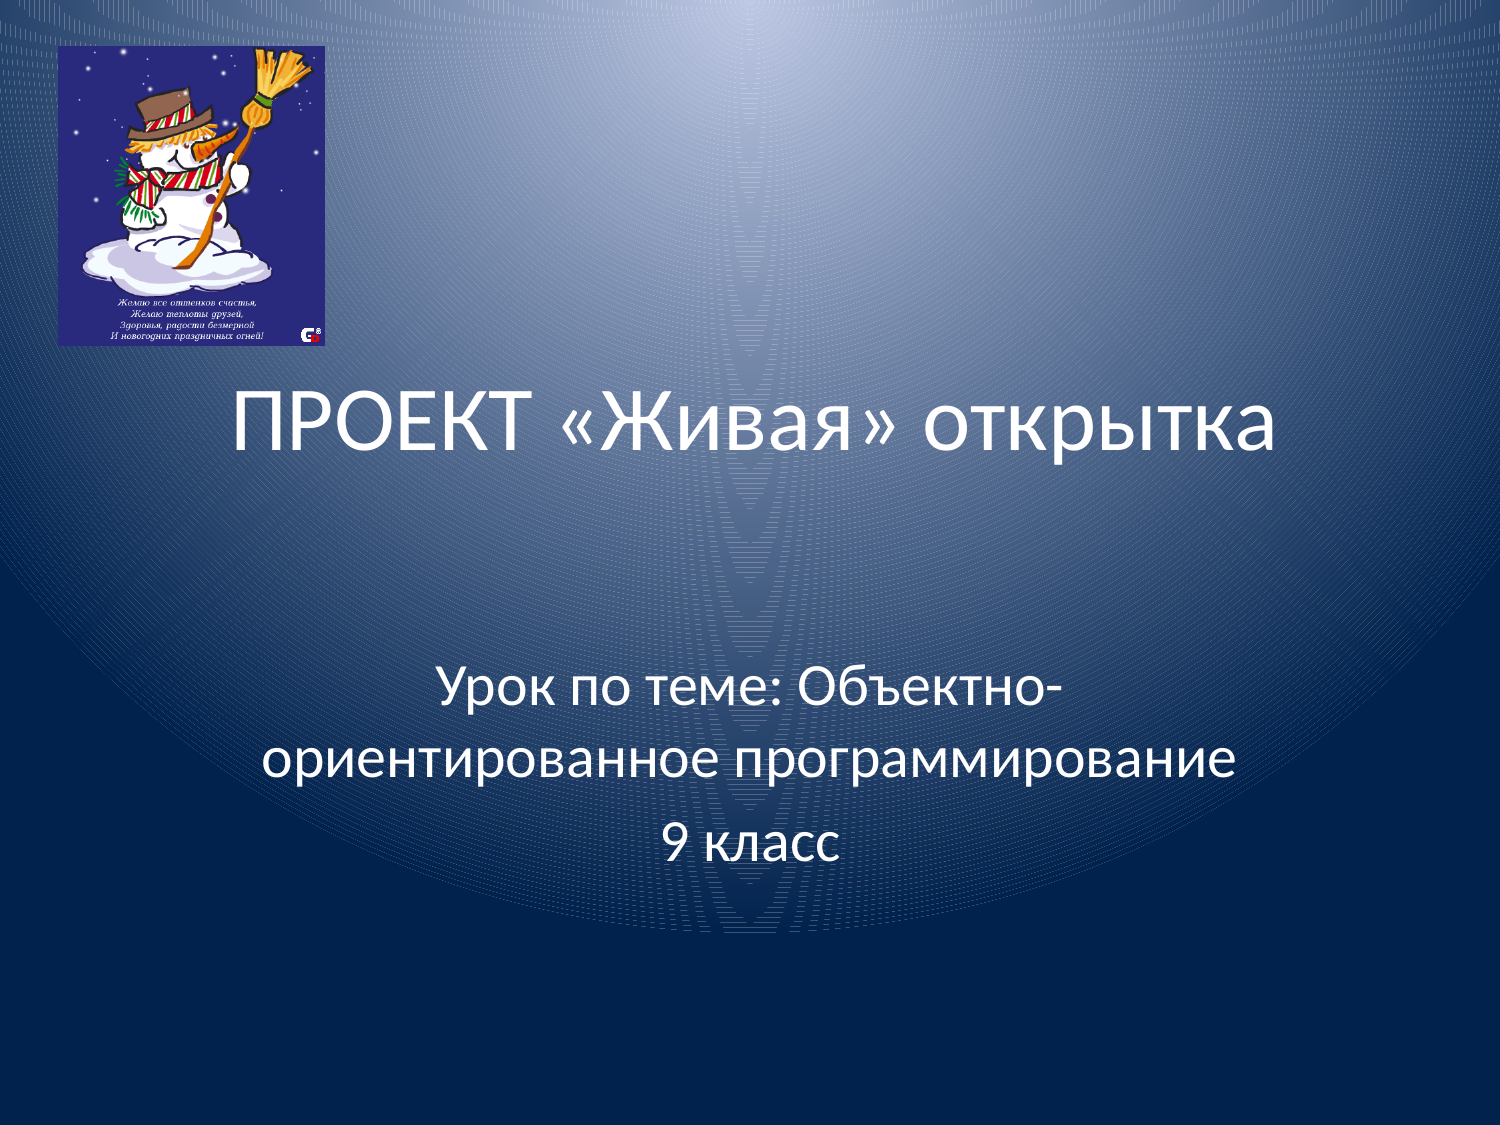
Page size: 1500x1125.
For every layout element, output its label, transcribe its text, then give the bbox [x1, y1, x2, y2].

title ПРОЕКТ «Живая» открытка [117, 292, 1393, 535]
picture [58, 46, 325, 346]
subtitle Урок по теме: Объектно-ориентированное программирование 9 класс [225, 637, 1275, 925]
